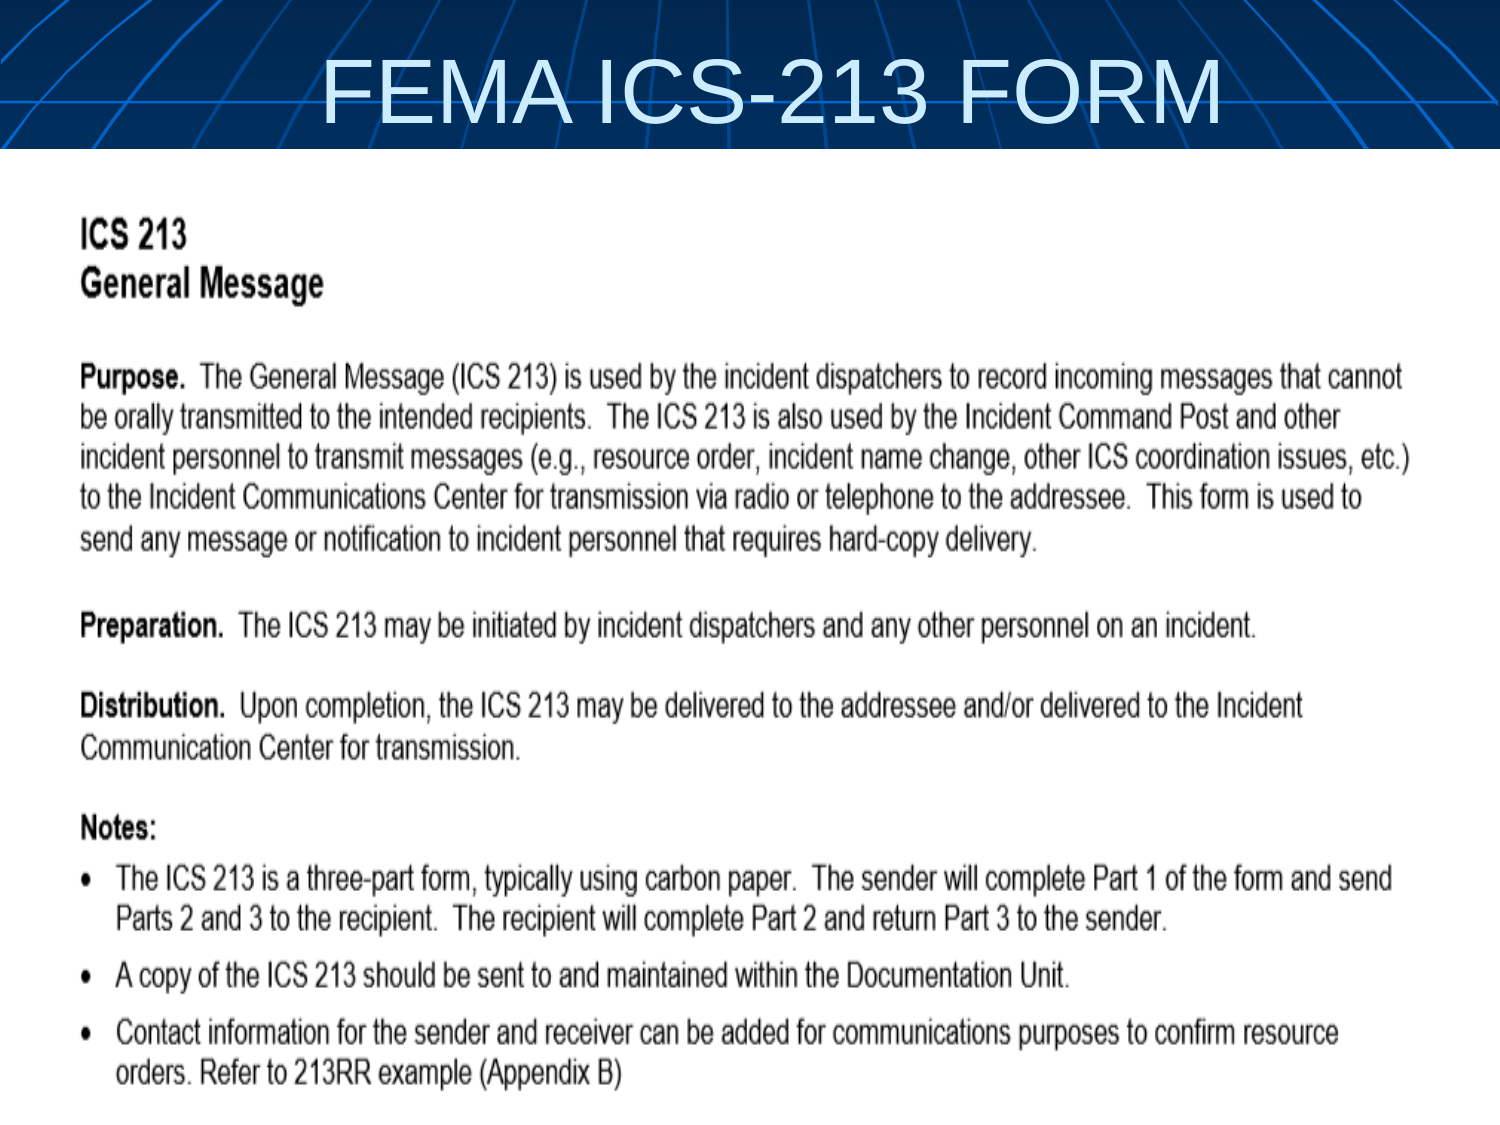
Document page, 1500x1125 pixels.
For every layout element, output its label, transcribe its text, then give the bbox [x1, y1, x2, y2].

title FEMA ICS-213 FORM [137, 24, 1410, 149]
picture [0, 149, 1500, 1125]
